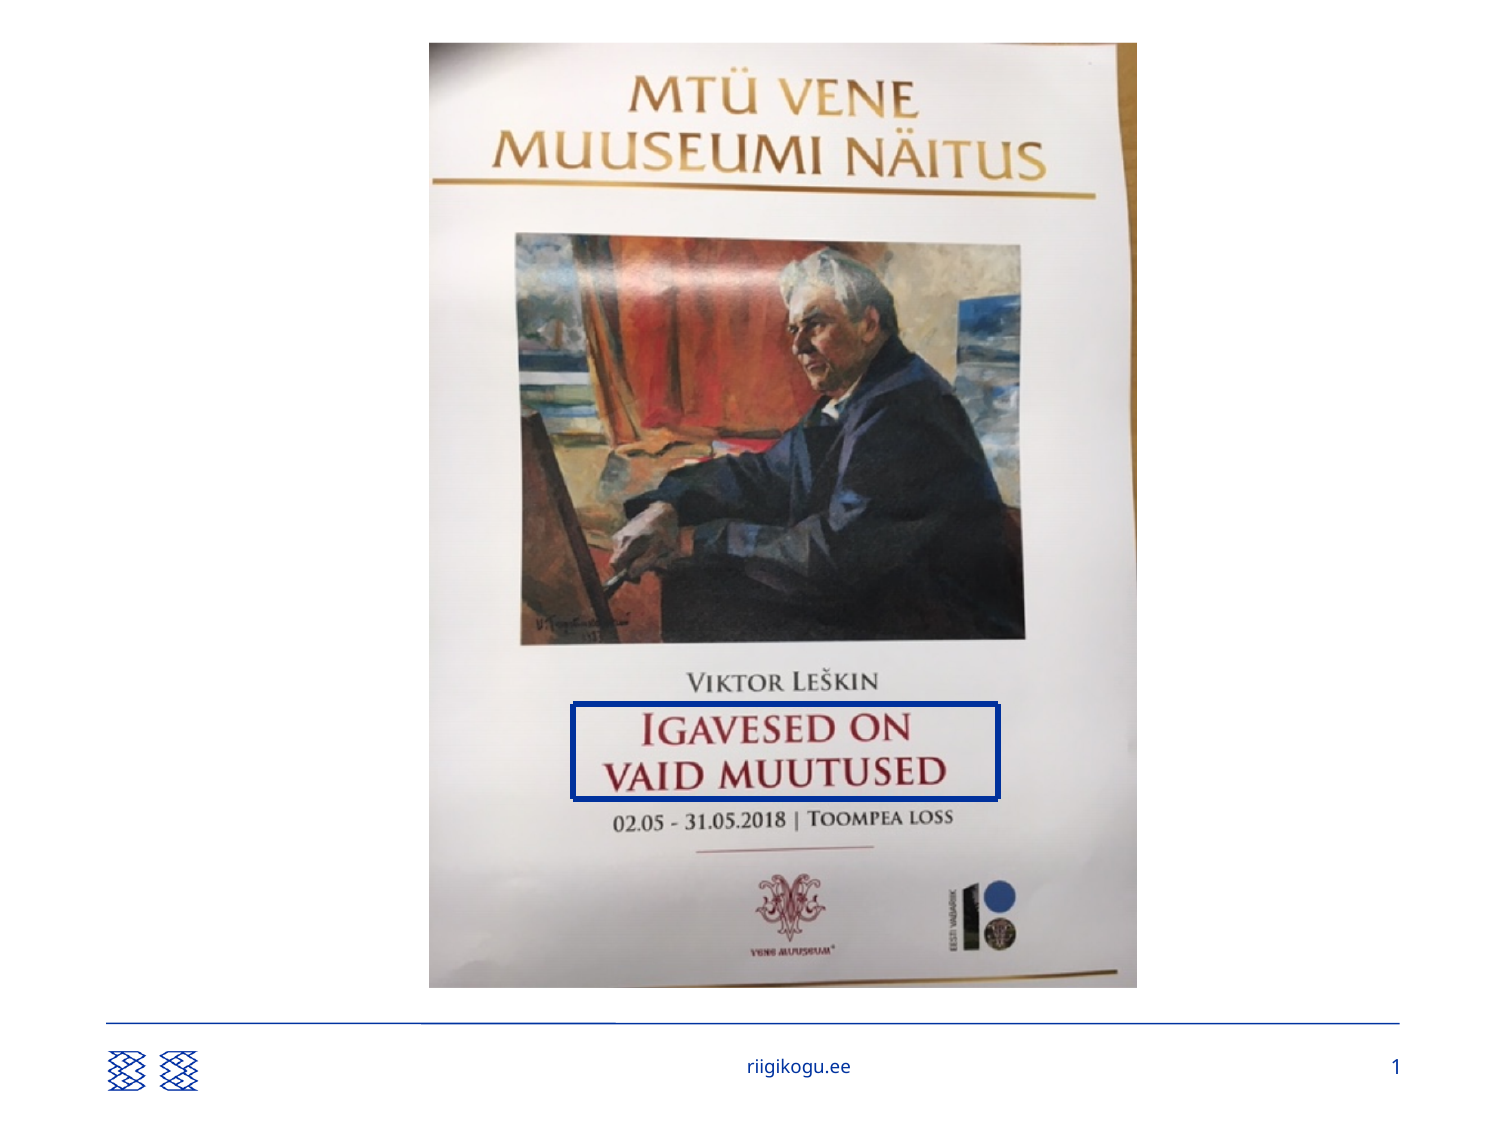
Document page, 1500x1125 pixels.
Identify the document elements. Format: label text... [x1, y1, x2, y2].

slide_number 1 [1301, 1047, 1418, 1089]
picture [309, 44, 1256, 987]
